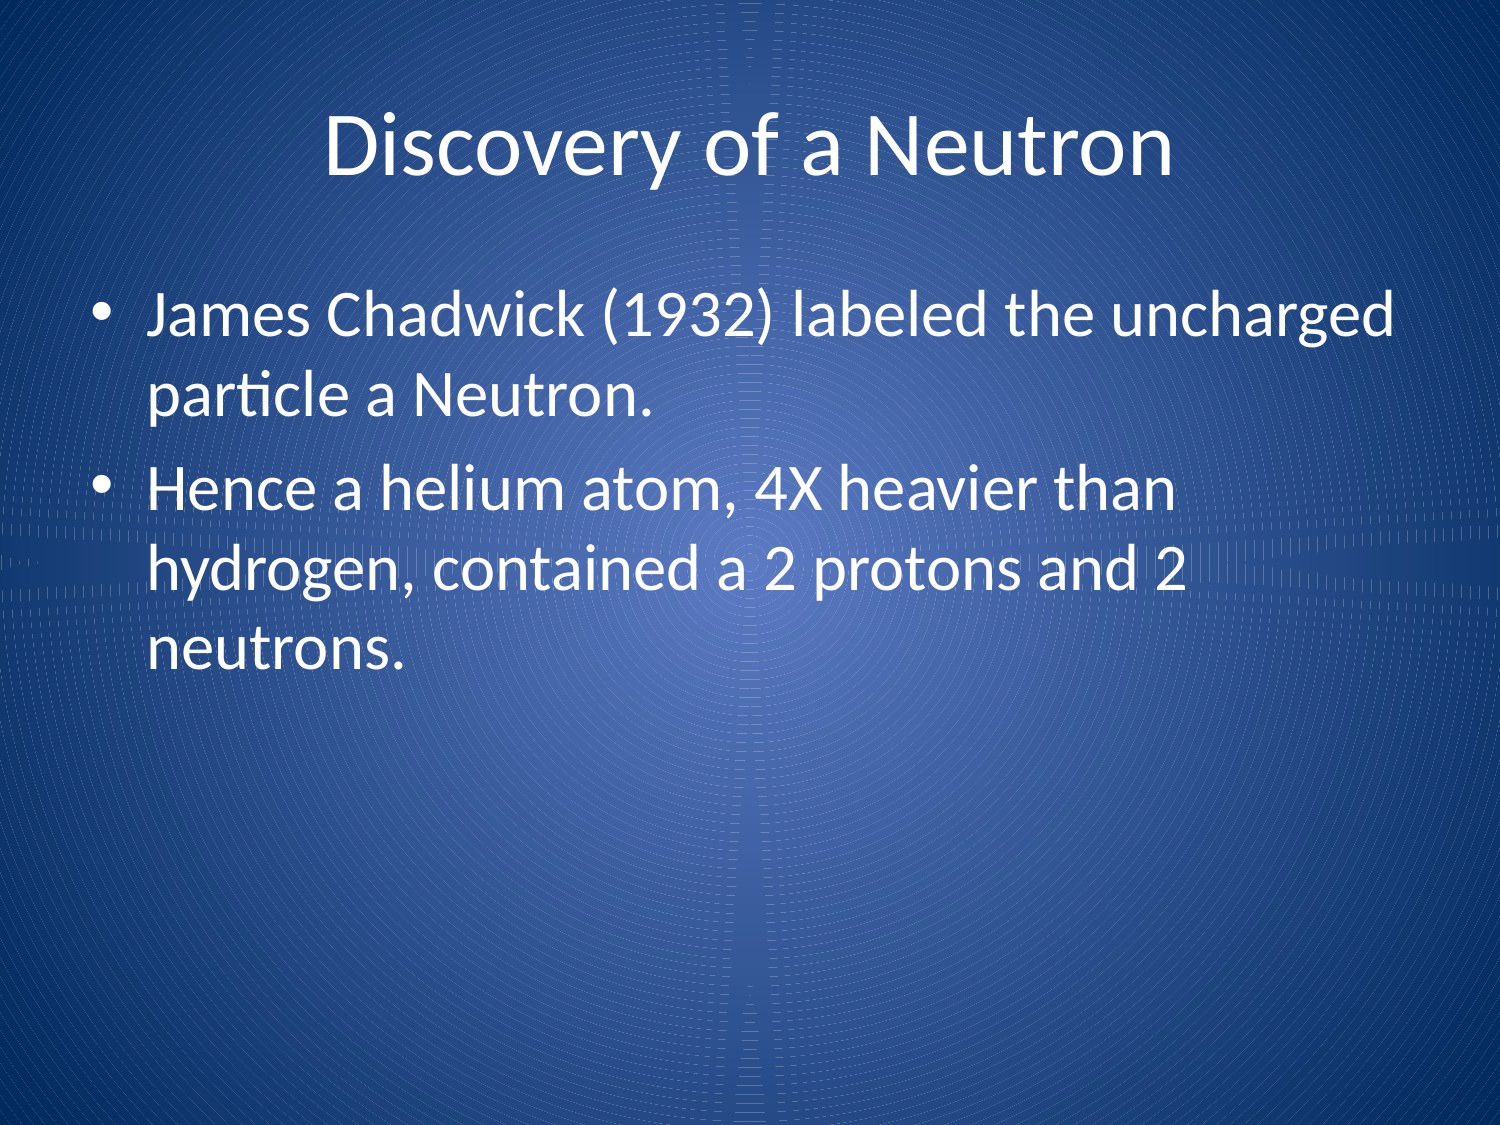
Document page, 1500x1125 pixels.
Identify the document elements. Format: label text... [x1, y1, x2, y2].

title Discovery of a Neutron [75, 45, 1425, 233]
list James Chadwick (1932) labeled the uncharged particle a Neutron. Hence a helium atom, 4X heavier than hydrogen, contained a 2 protons and 2 neutrons. [75, 262, 1425, 1005]
